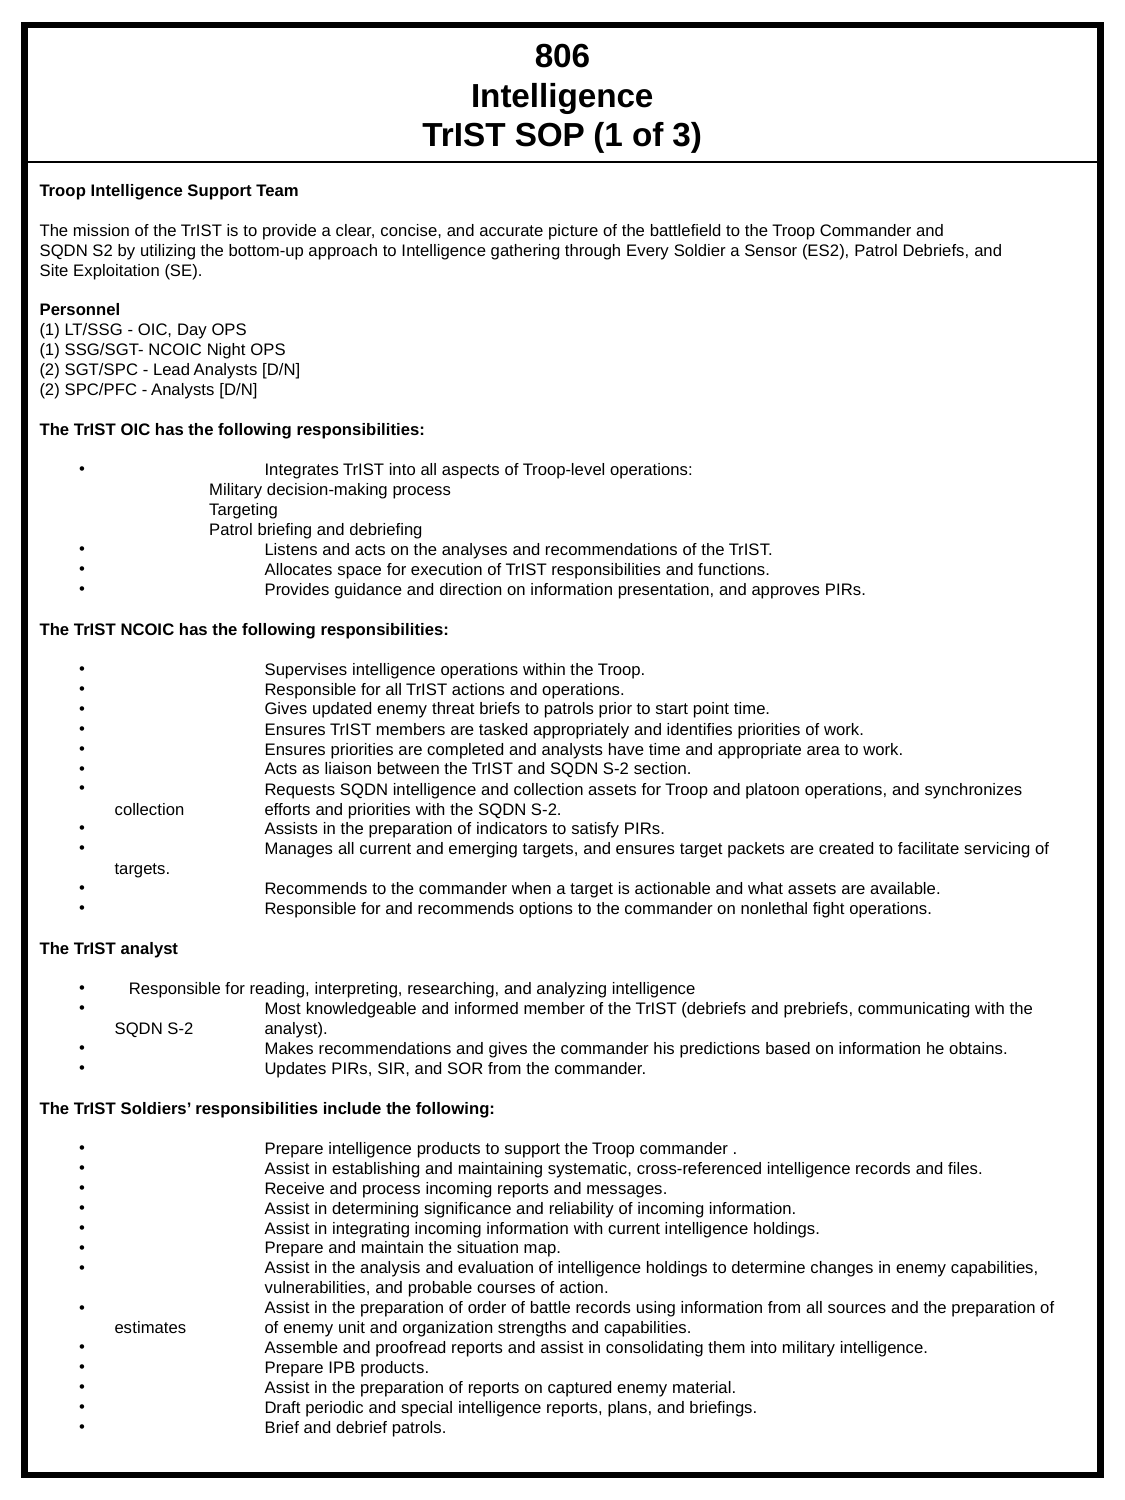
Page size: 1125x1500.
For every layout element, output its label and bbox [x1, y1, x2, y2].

text_box [24, 24, 1101, 1475]
